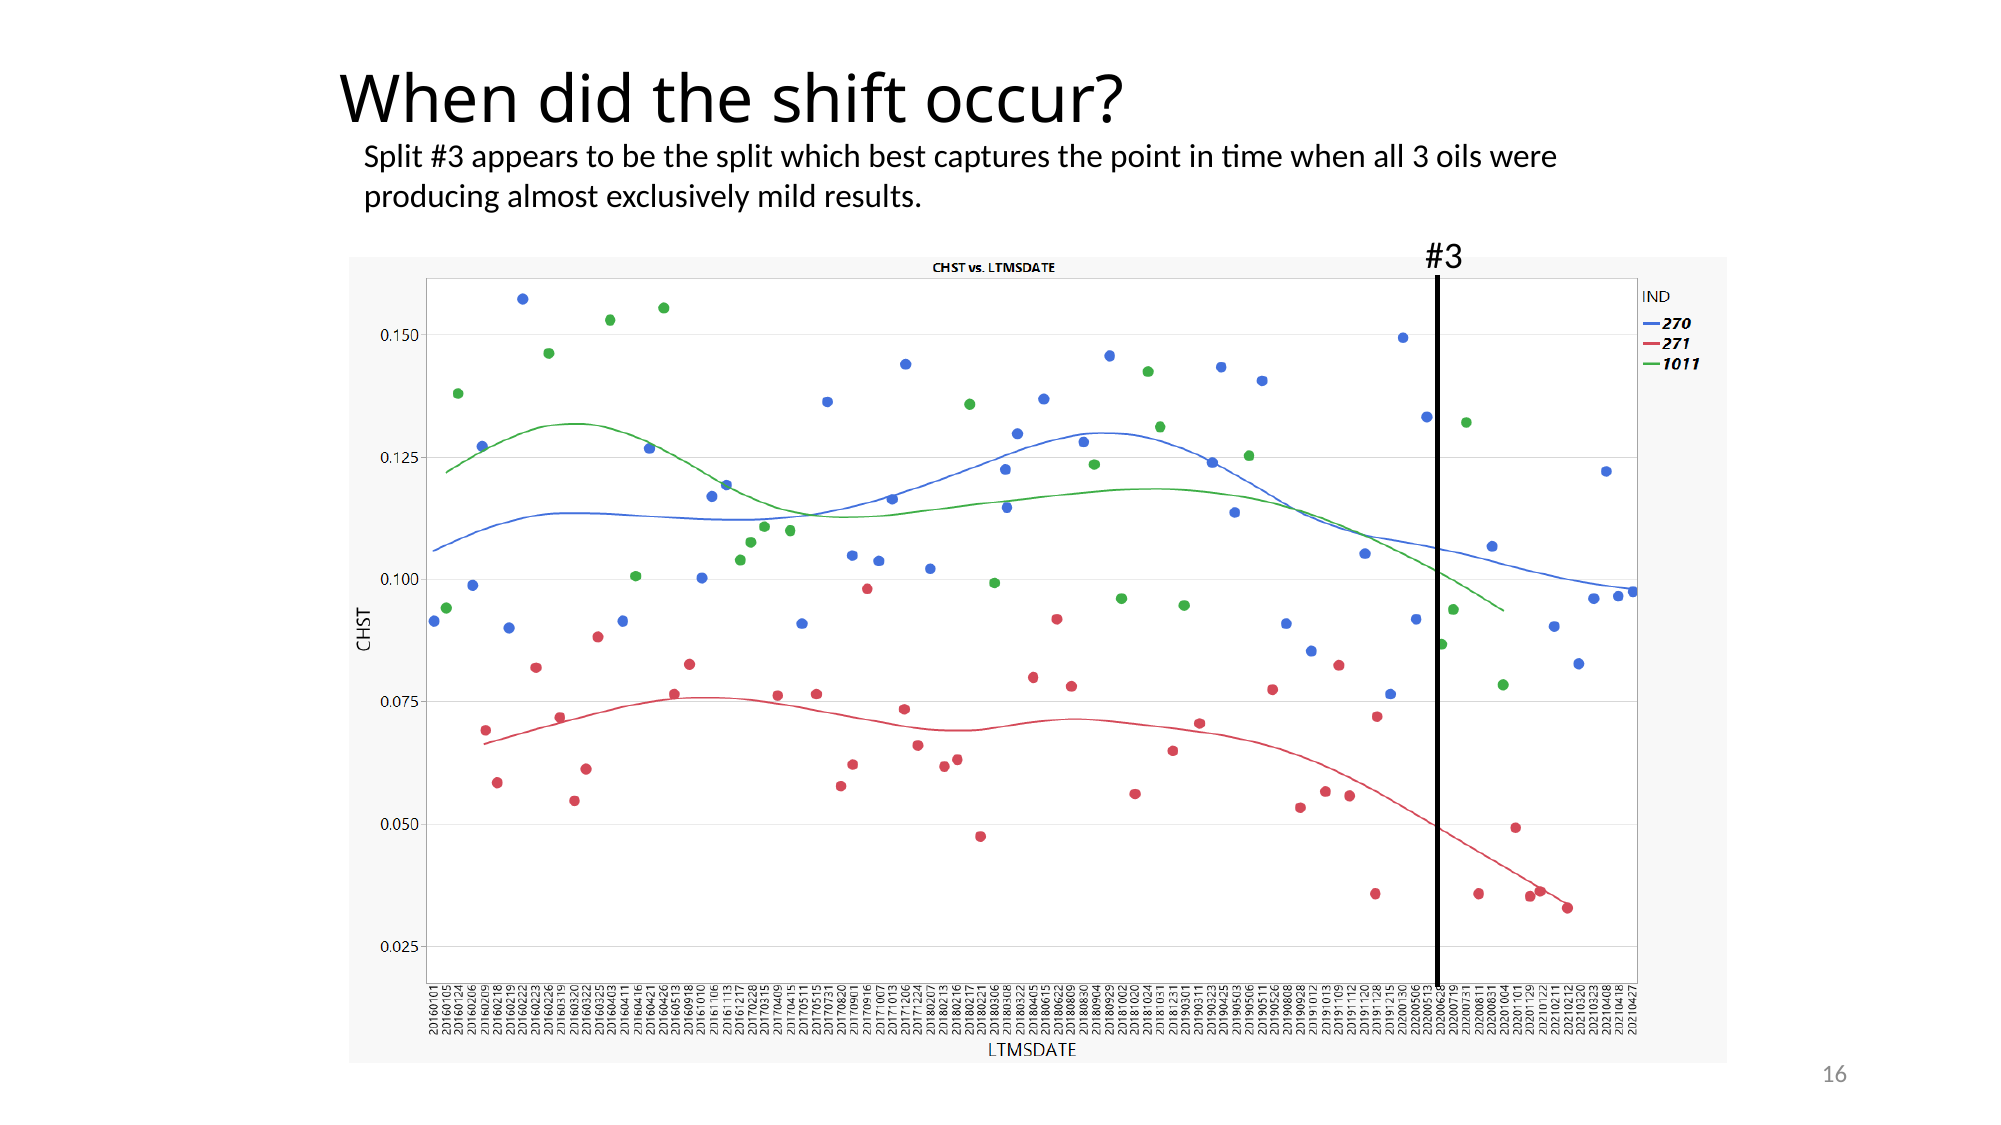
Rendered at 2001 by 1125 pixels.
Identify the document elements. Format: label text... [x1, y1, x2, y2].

text_box #3 [1410, 224, 1498, 257]
text_box Split #3 appears to be the split which best captures the point in time when all 3 oils were producing almost exclusively mild results. [349, 127, 1649, 222]
title When did the shift occur? [324, 57, 1600, 200]
slide_number 16 [1412, 1042, 1863, 1103]
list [348, 257, 1727, 1063]
